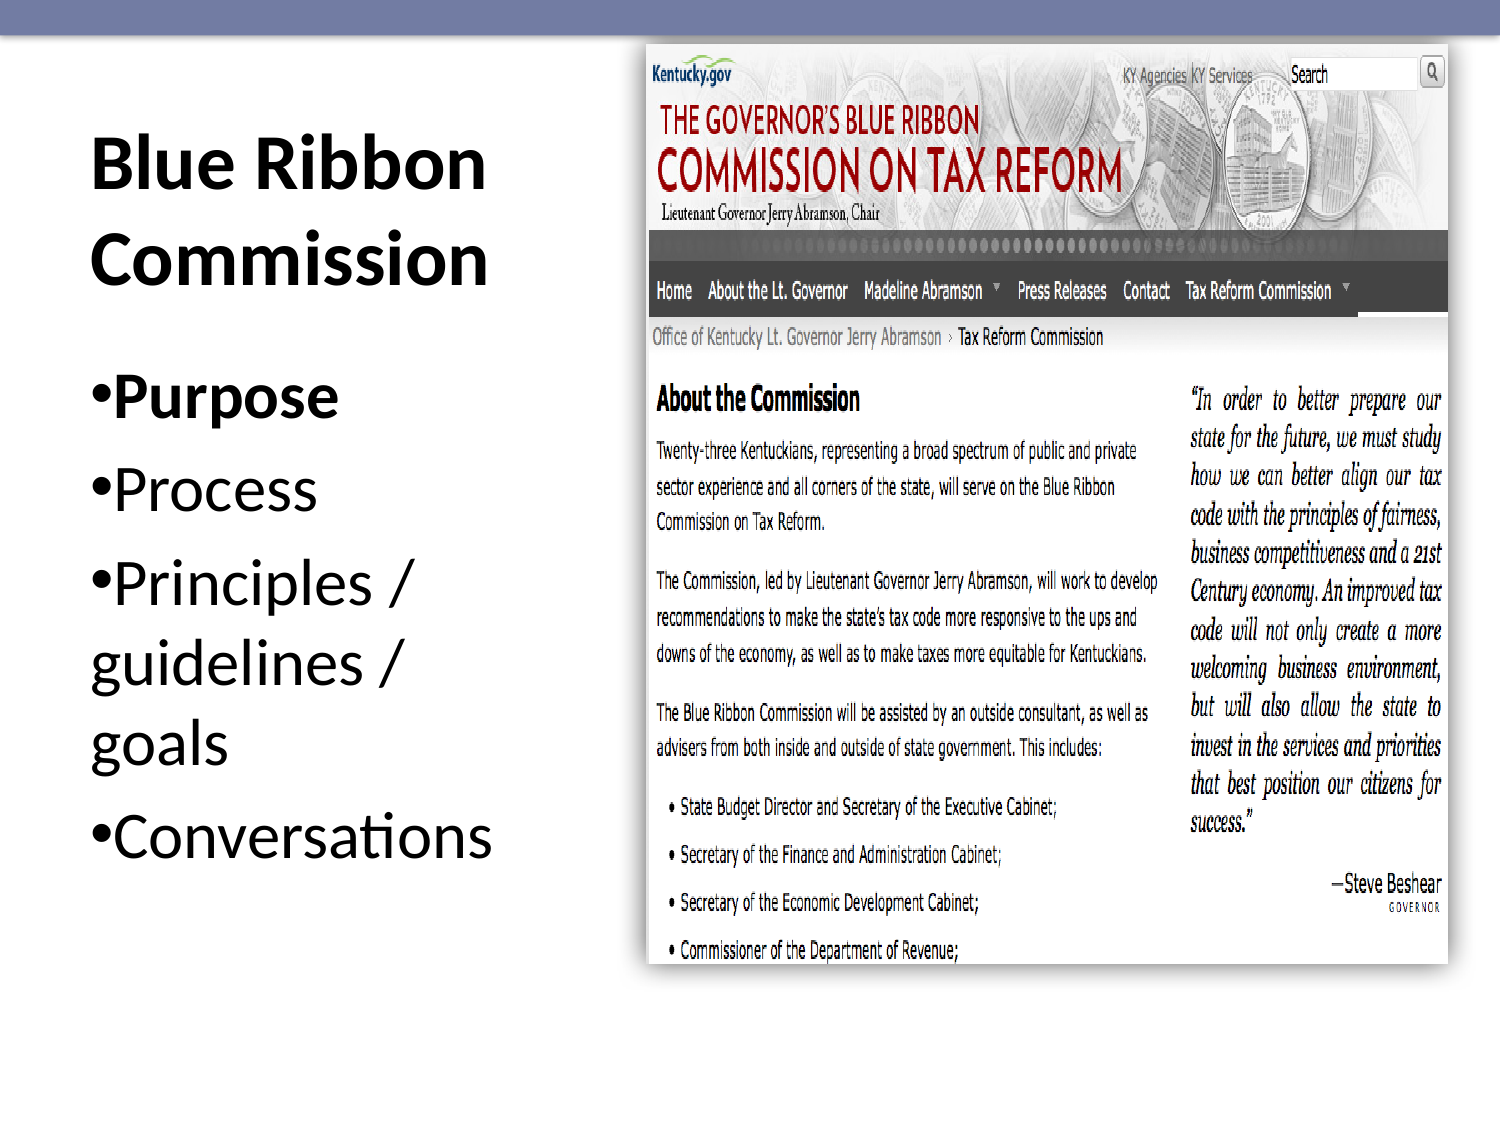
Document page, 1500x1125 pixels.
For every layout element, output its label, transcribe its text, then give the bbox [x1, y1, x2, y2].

text_box [0, 0, 1500, 36]
list Purpose Process Principles / guidelines / goals Conversations [75, 344, 569, 1005]
title Blue Ribbon Commission [75, 99, 569, 309]
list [645, 44, 1449, 965]
